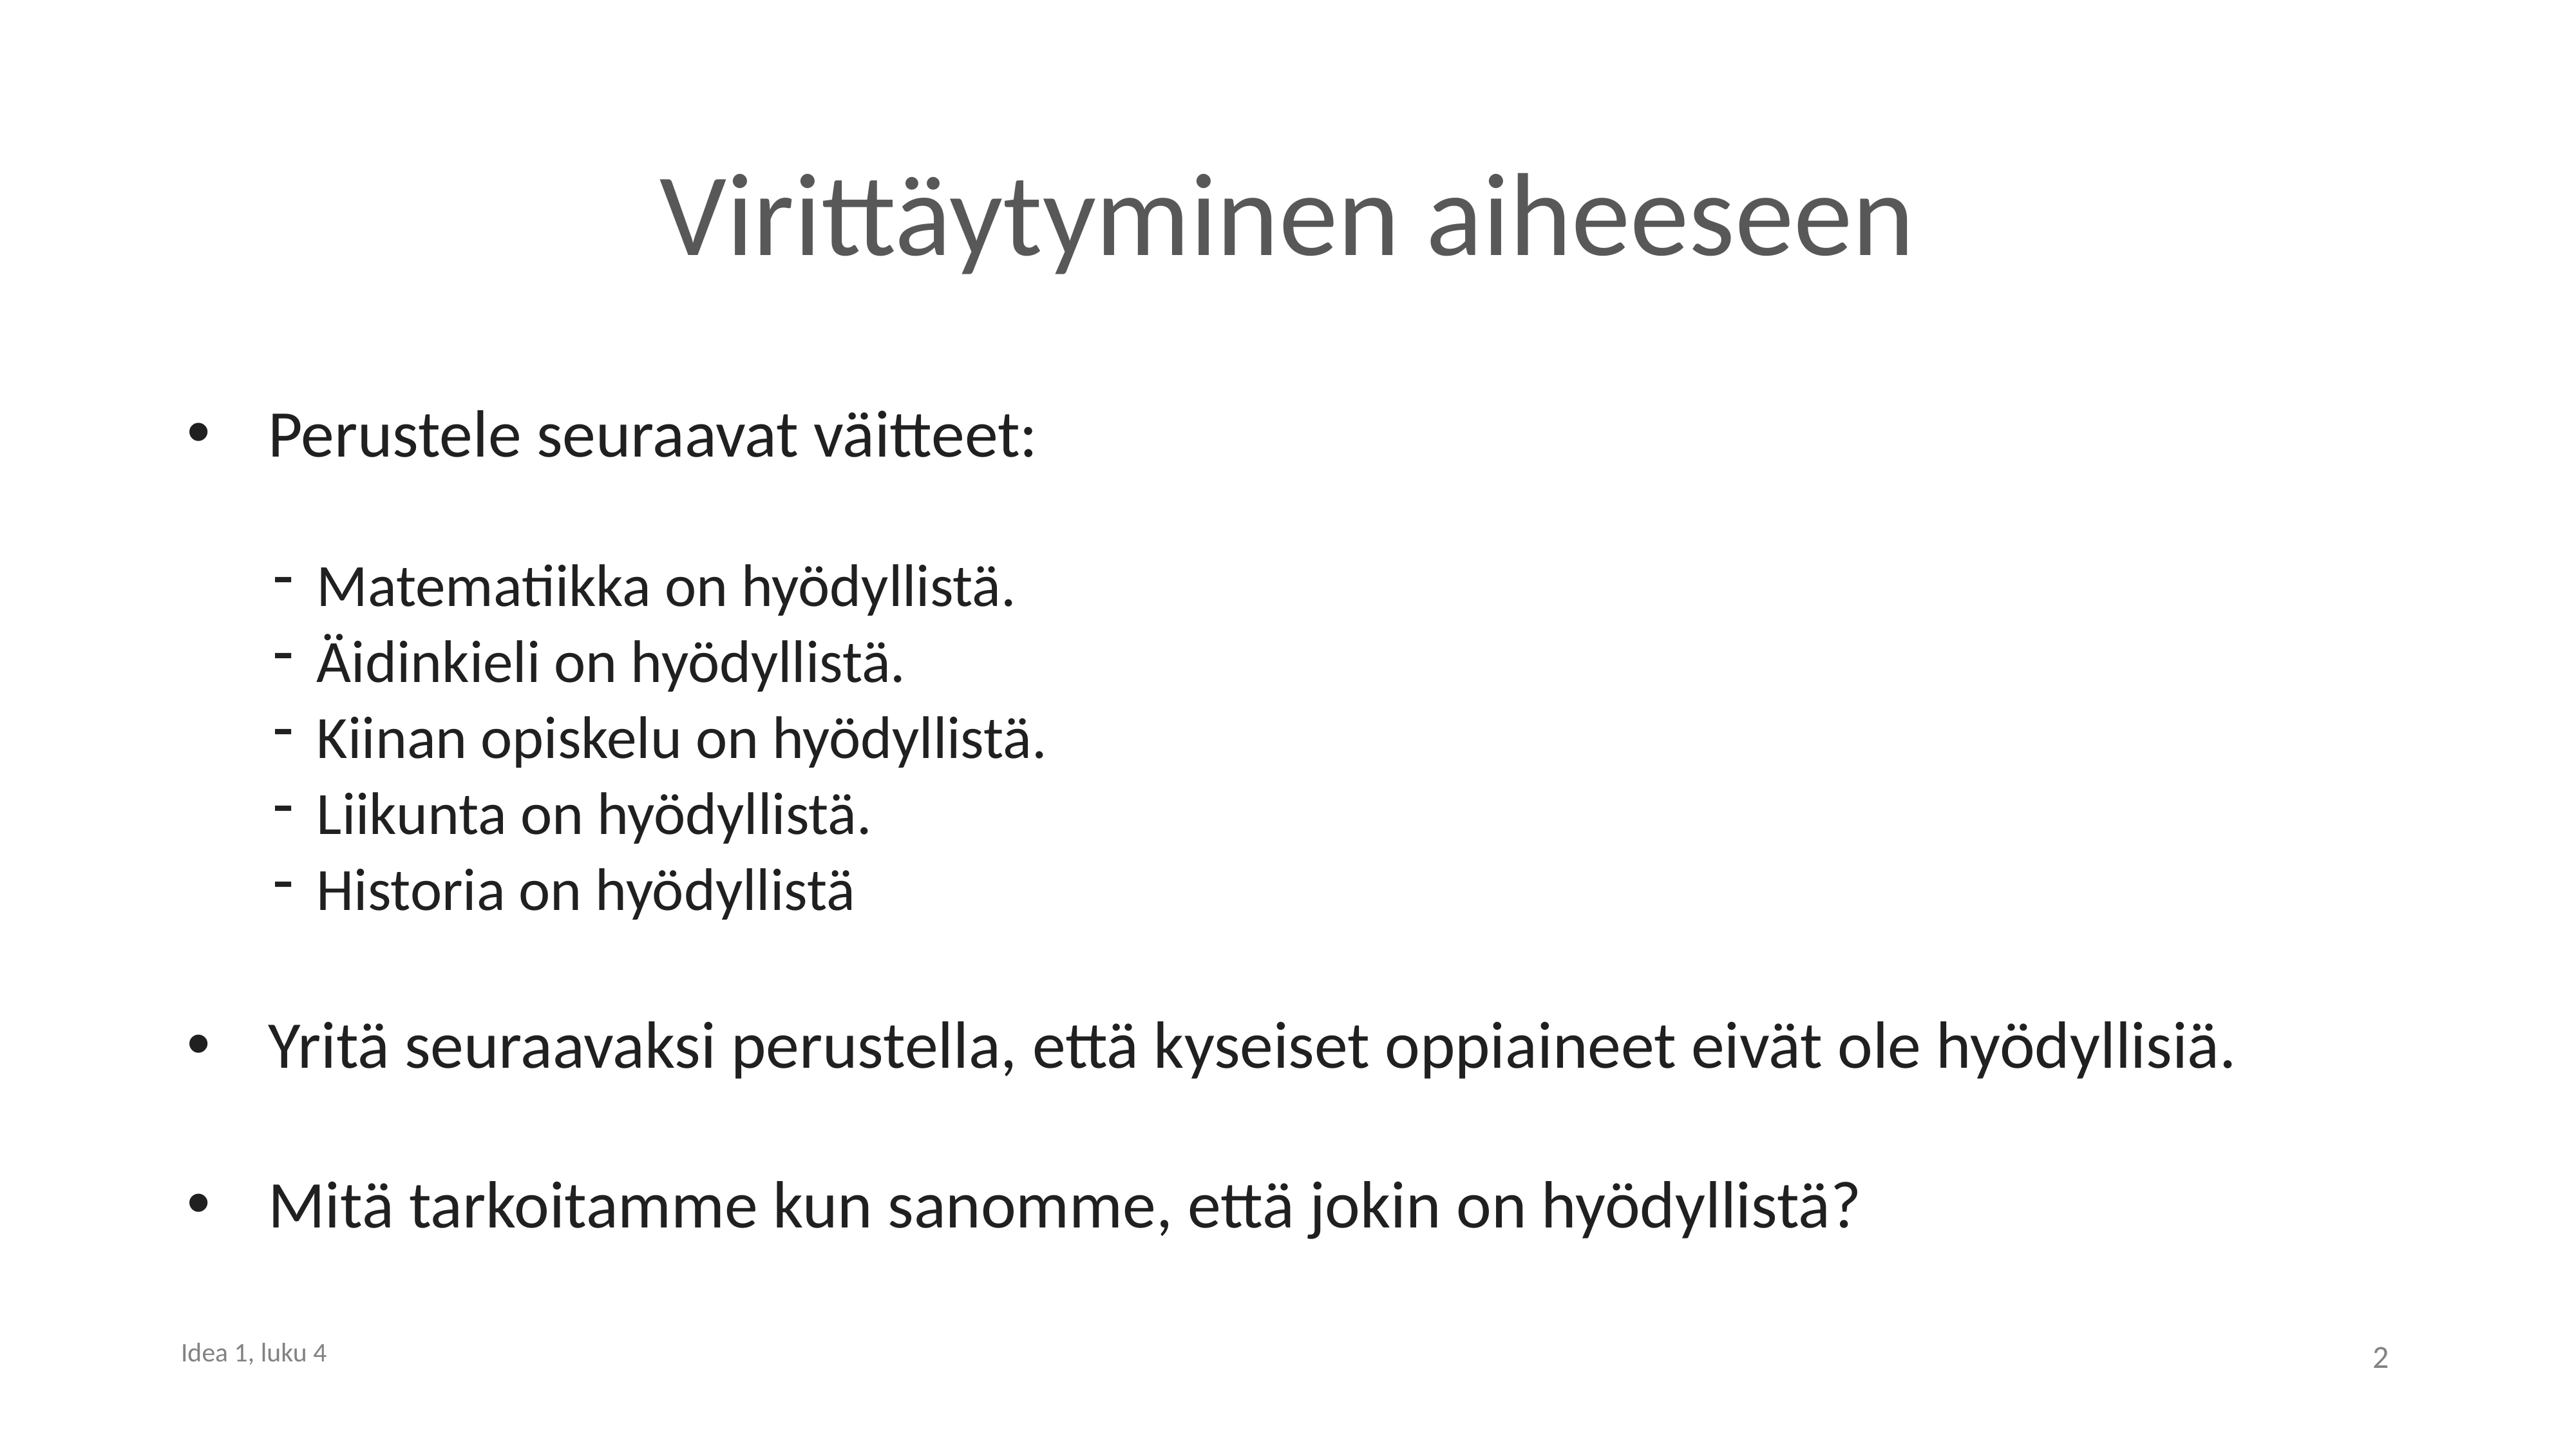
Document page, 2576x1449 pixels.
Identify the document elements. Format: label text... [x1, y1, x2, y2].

footer Idea 1, luku 4 [171, 1318, 1041, 1372]
slide_number 2 [1819, 1302, 2399, 1380]
list Perustele seuraavat väitteet: Matematiikka on hyödyllistä. Äidinkieli on hyödyllistä. Kiinan opiskelu on hyödyllistä. Liikunta on hyödyllistä. Historia on hyödyllistä Yritä seuraavaksi perustella, että kyseiset oppiaineet eivät ole hyödyllisiä. Mitä tarkoitamme kun sanomme, että jokin on hyödyllistä? [177, 393, 2399, 1255]
title Virittäytyminen aiheeseen [177, 77, 2399, 357]
